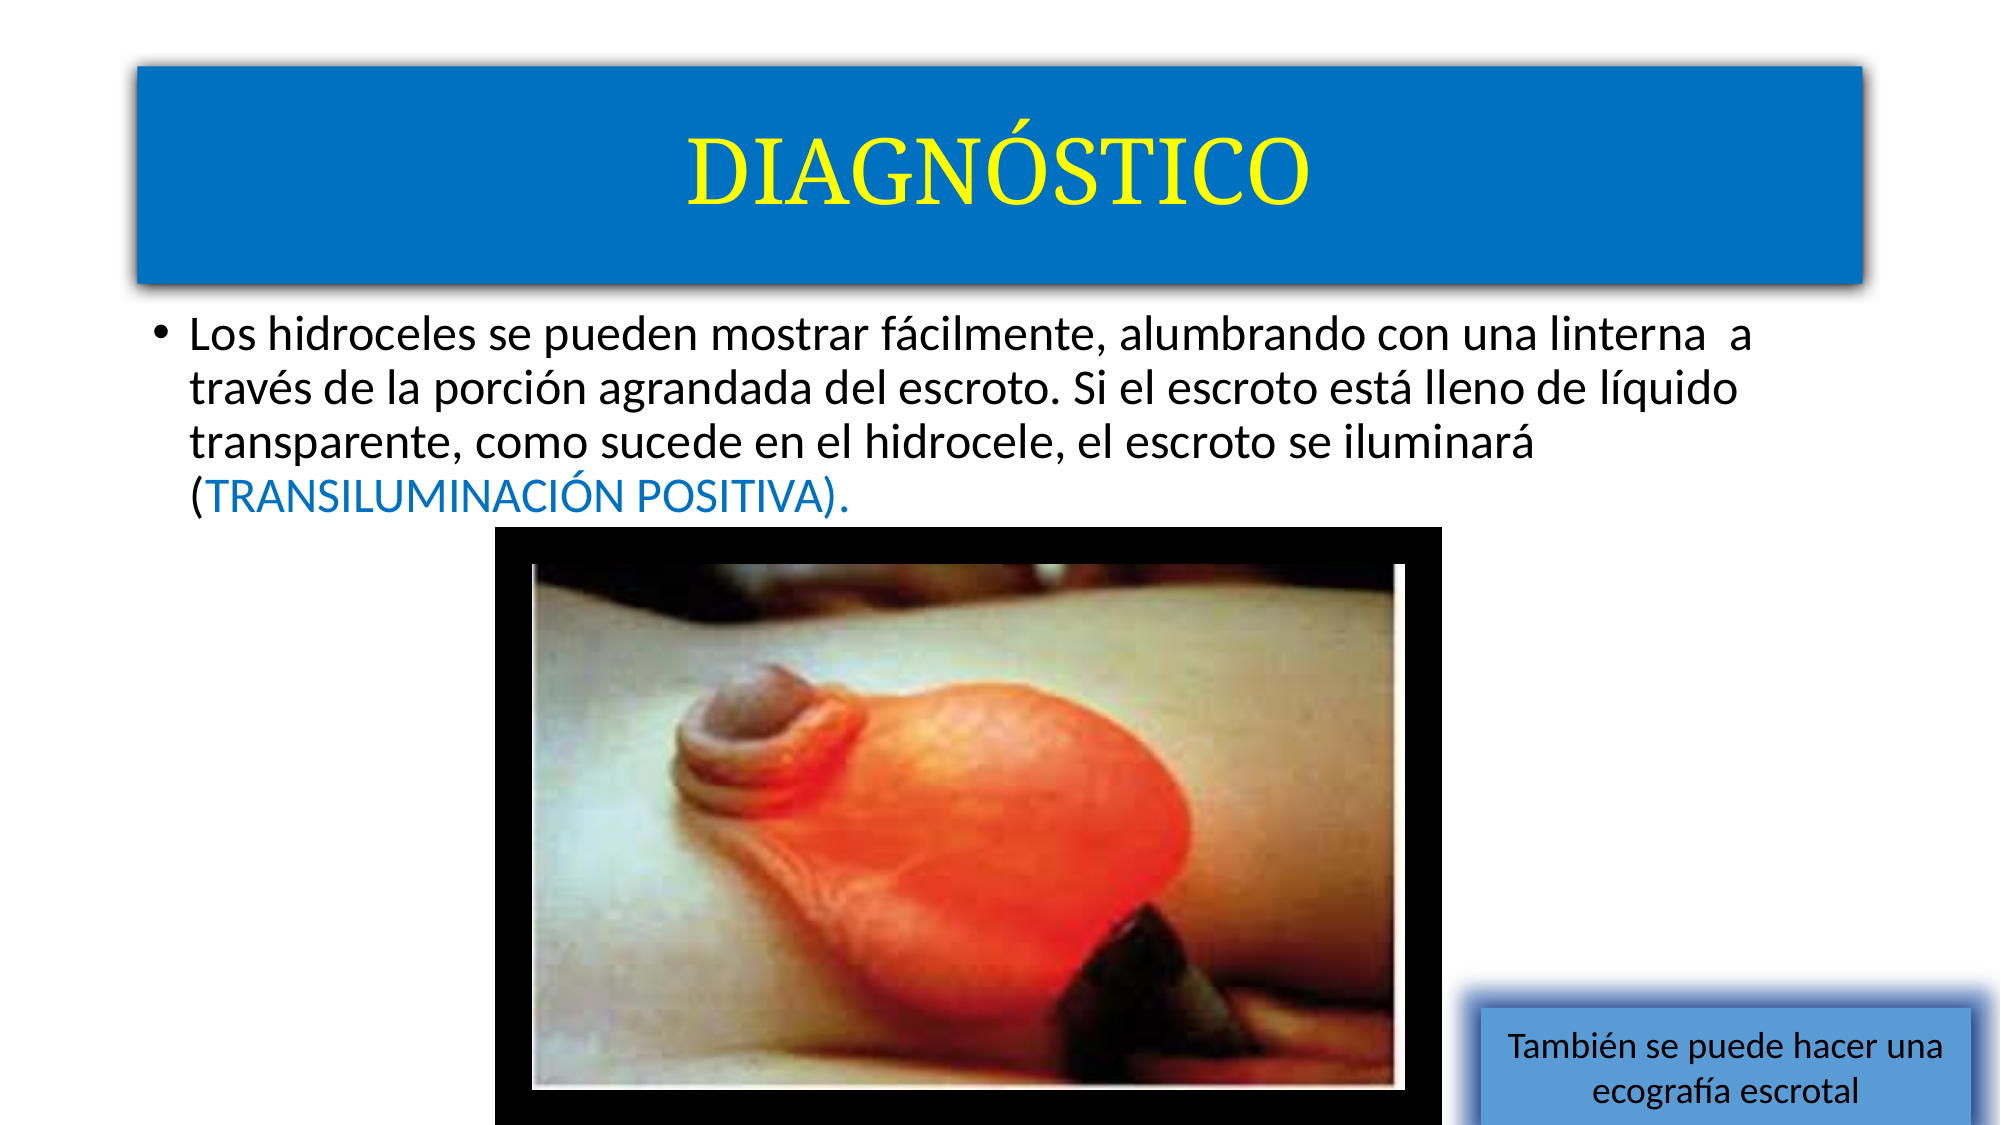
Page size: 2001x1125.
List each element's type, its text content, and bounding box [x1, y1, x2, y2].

title DIAGNÓSTICO [137, 66, 1863, 284]
text_box También se puede hacer una ecografía escrotal [1480, 1007, 1972, 1125]
list Los hidroceles se pueden mostrar fácilmente, alumbrando con una linterna a través de la porción agrandada del escroto. Si el escroto está lleno de líquido transparente, como sucede en el hidrocele, el escroto se iluminará (TRANSILUMINACIÓN POSITIVA). [137, 299, 1863, 1125]
picture [532, 564, 1405, 1091]
